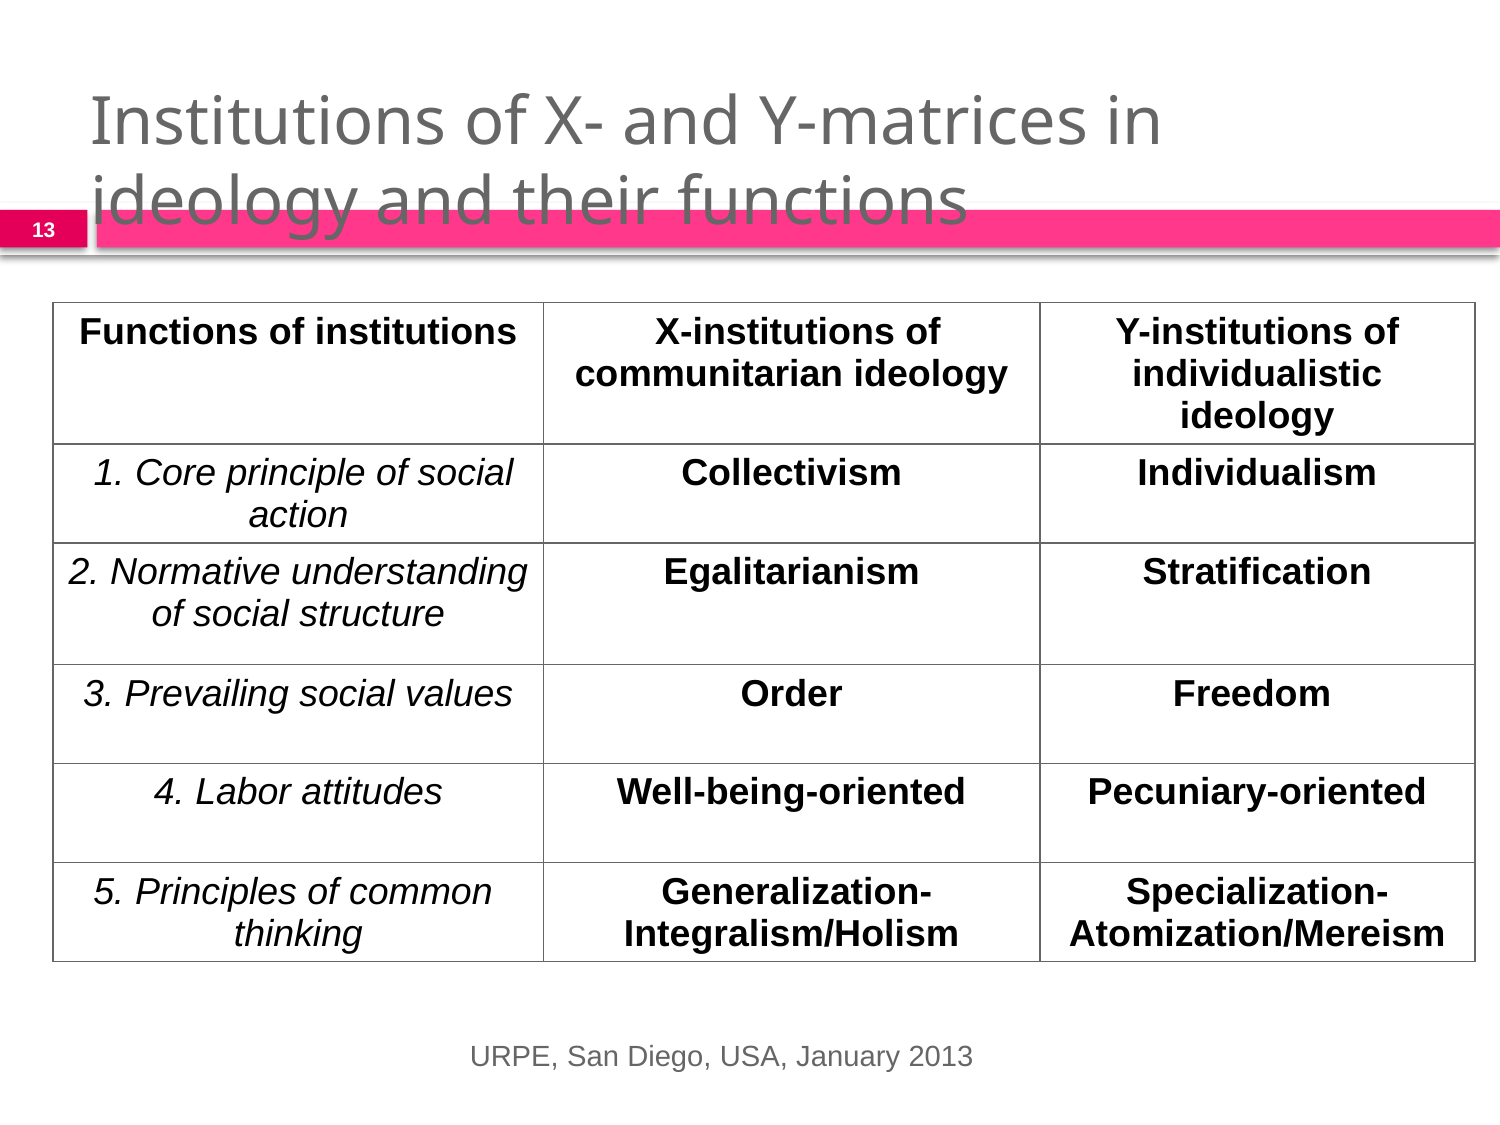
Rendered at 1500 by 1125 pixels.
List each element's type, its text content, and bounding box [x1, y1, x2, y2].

table_cell Generalization-Integralism/Holism [544, 863, 1039, 961]
table_cell Freedom [1041, 665, 1474, 763]
title Institutions of X- and Y-matrices in ideology and their functions [74, 39, 1451, 276]
table_cell 1. Core principle of social action [54, 445, 543, 542]
slide_number 13 [0, 208, 88, 249]
table_header Functions of institutions [54, 303, 543, 443]
table_cell 5. Principles of common thinking [54, 863, 543, 961]
table_cell Specialization-Atomization/Mereism [1041, 863, 1474, 961]
table_cell Pecuniary-oriented [1041, 764, 1474, 862]
table_cell Individualism [1041, 445, 1474, 542]
footer URPE, San Diego, USA, January 2013 [99, 1025, 990, 1085]
table_cell 2. Normative understanding of social structure [54, 544, 543, 664]
table_cell Well-being-oriented [544, 764, 1039, 862]
table_header Y-institutions of individualistic ideology [1041, 303, 1474, 443]
table_cell 3. Prevailing social values [54, 665, 543, 763]
table_cell Order [544, 665, 1039, 763]
table_cell Stratification [1041, 544, 1474, 664]
table_cell Egalitarianism [544, 544, 1039, 664]
table_cell 4. Labor attitudes [54, 764, 543, 862]
table_cell Collectivism [544, 445, 1039, 542]
table_header X-institutions of communitarian ideology [544, 303, 1039, 443]
